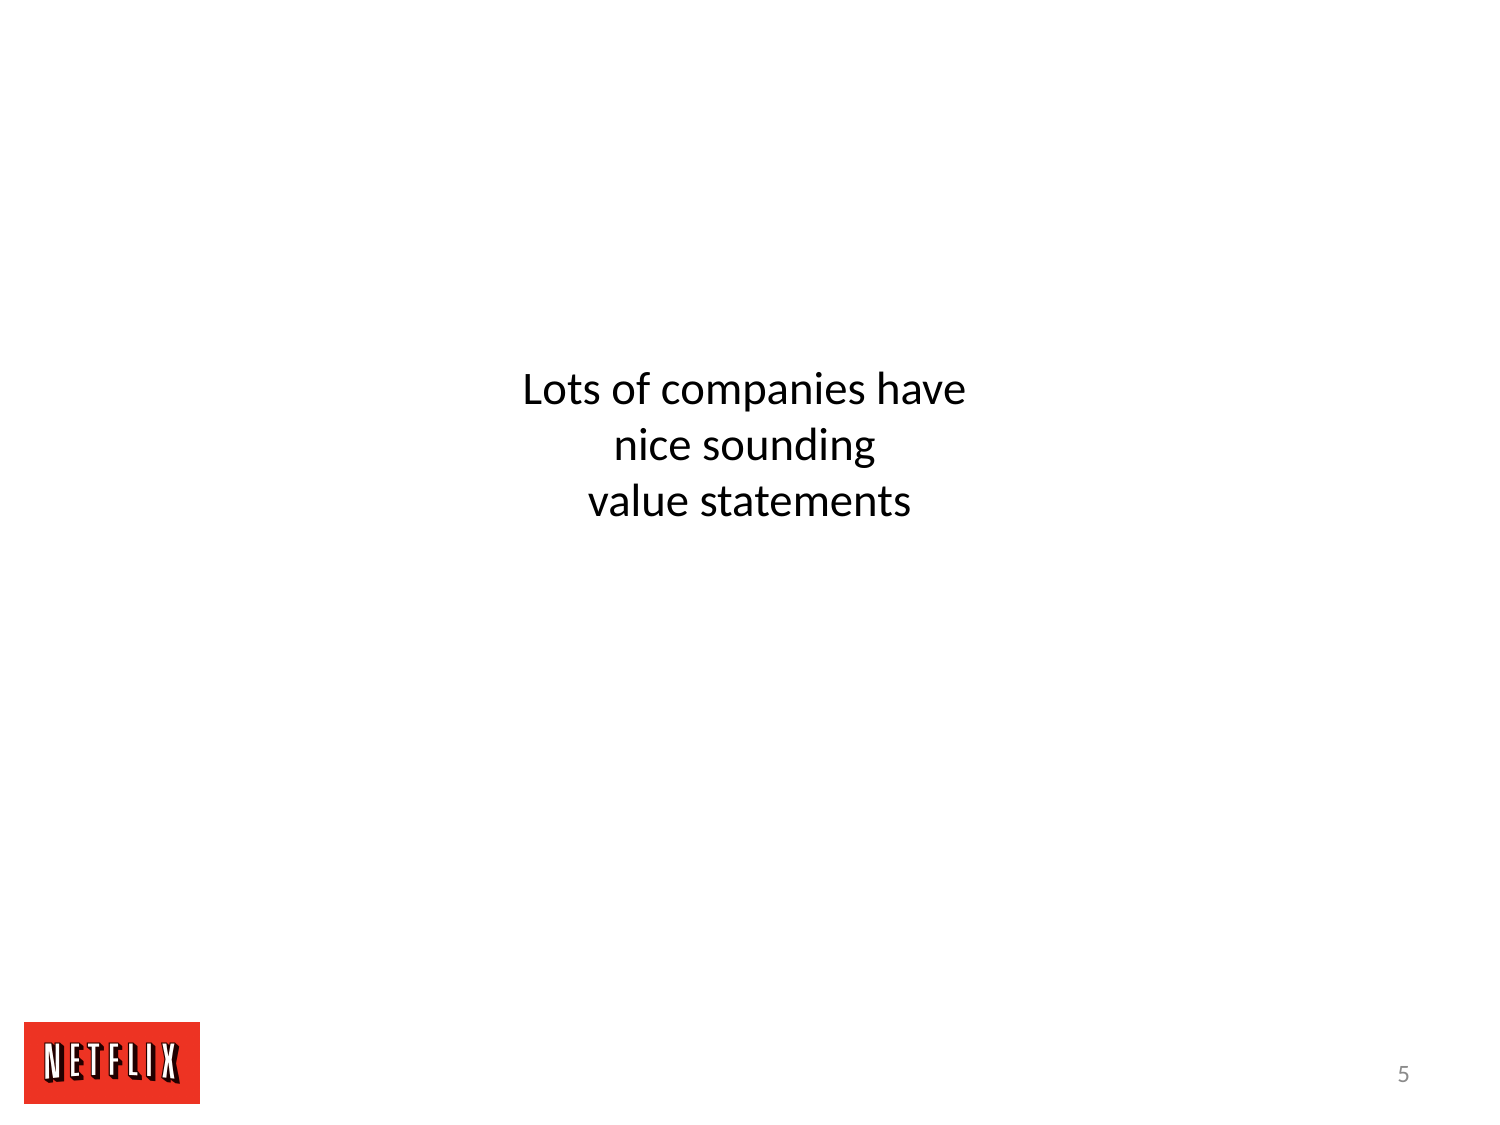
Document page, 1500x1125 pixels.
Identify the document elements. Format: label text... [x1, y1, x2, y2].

title Lots of companies have nice sounding value statements [112, 349, 1388, 591]
picture [24, 1022, 200, 1104]
slide_number 5 [1074, 1042, 1425, 1103]
